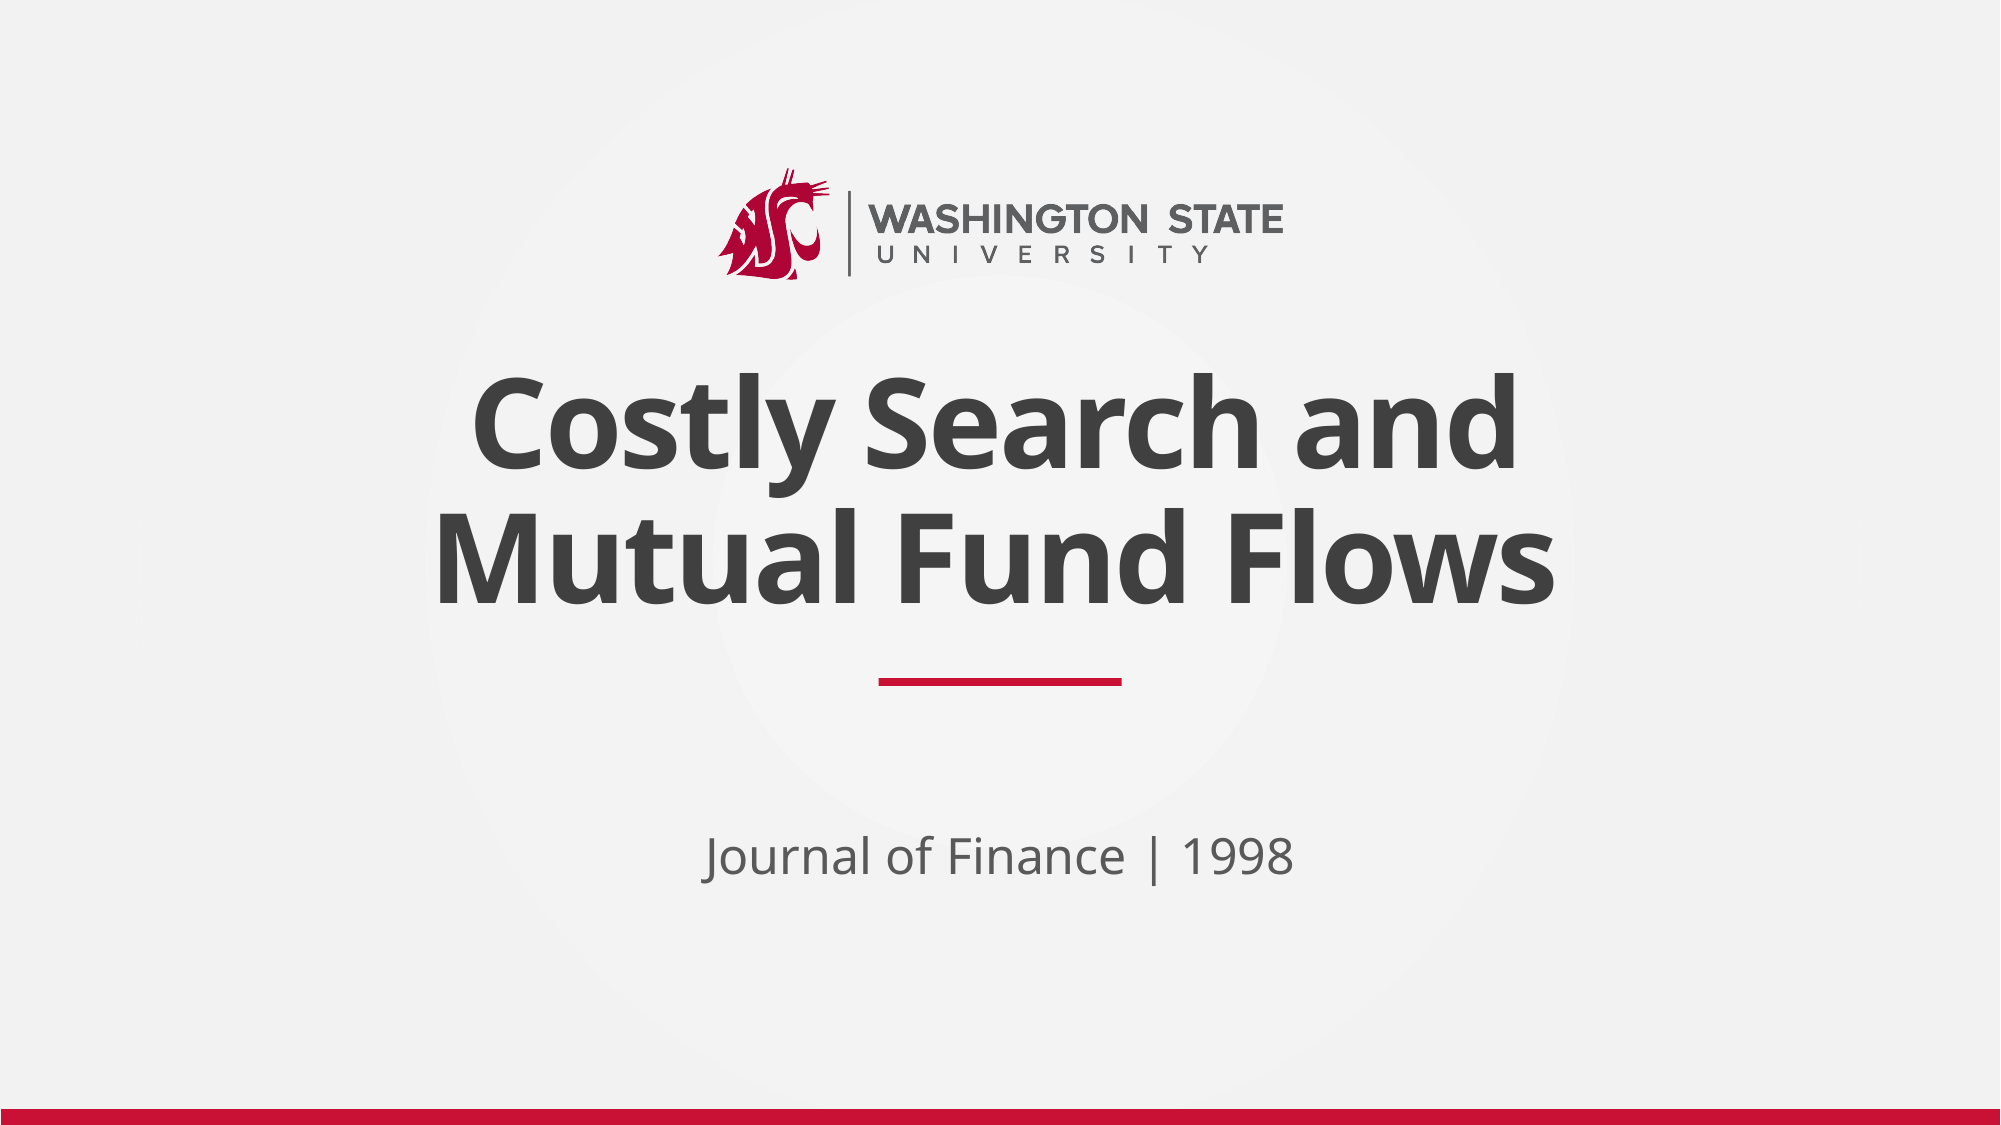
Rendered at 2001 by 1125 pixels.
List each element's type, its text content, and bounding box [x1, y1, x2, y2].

title Costly Search and Mutual Fund Flows [244, 316, 1745, 639]
text_box [877, 678, 1123, 687]
picture [716, 168, 1283, 281]
text_box Journal of Finance | 1998 [249, 823, 1750, 1095]
text_box [0, 1109, 2000, 1125]
